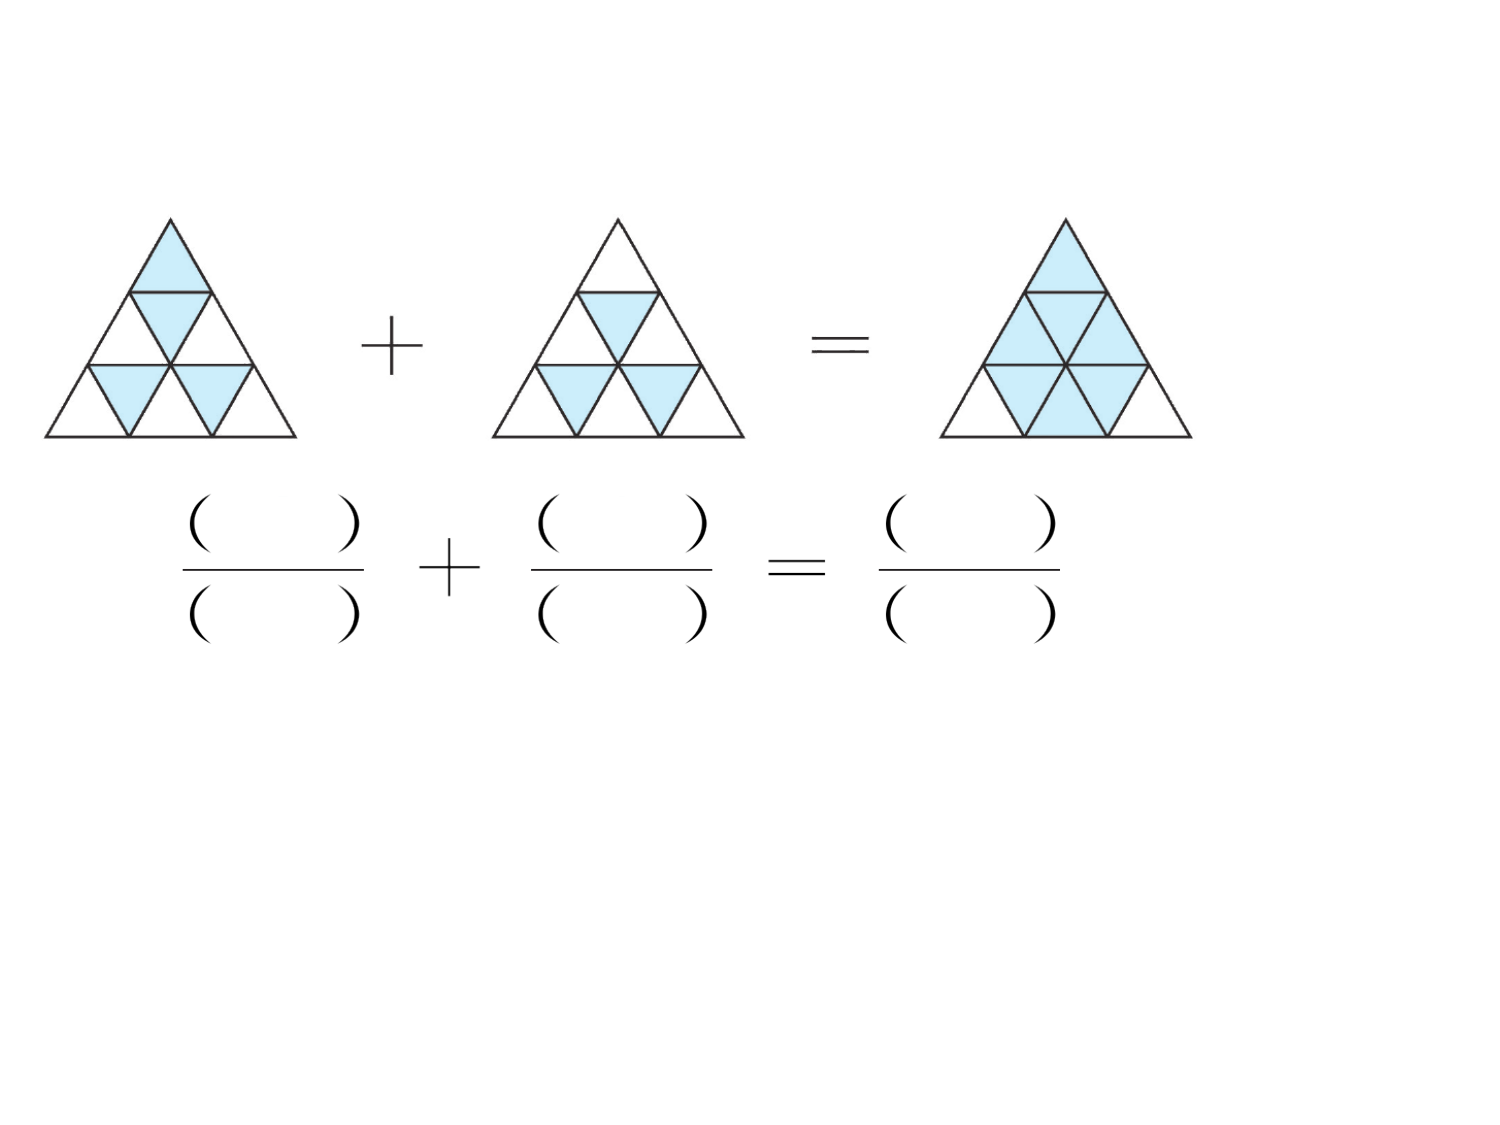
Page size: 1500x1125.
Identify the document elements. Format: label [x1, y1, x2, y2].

picture [35, 177, 1453, 672]
